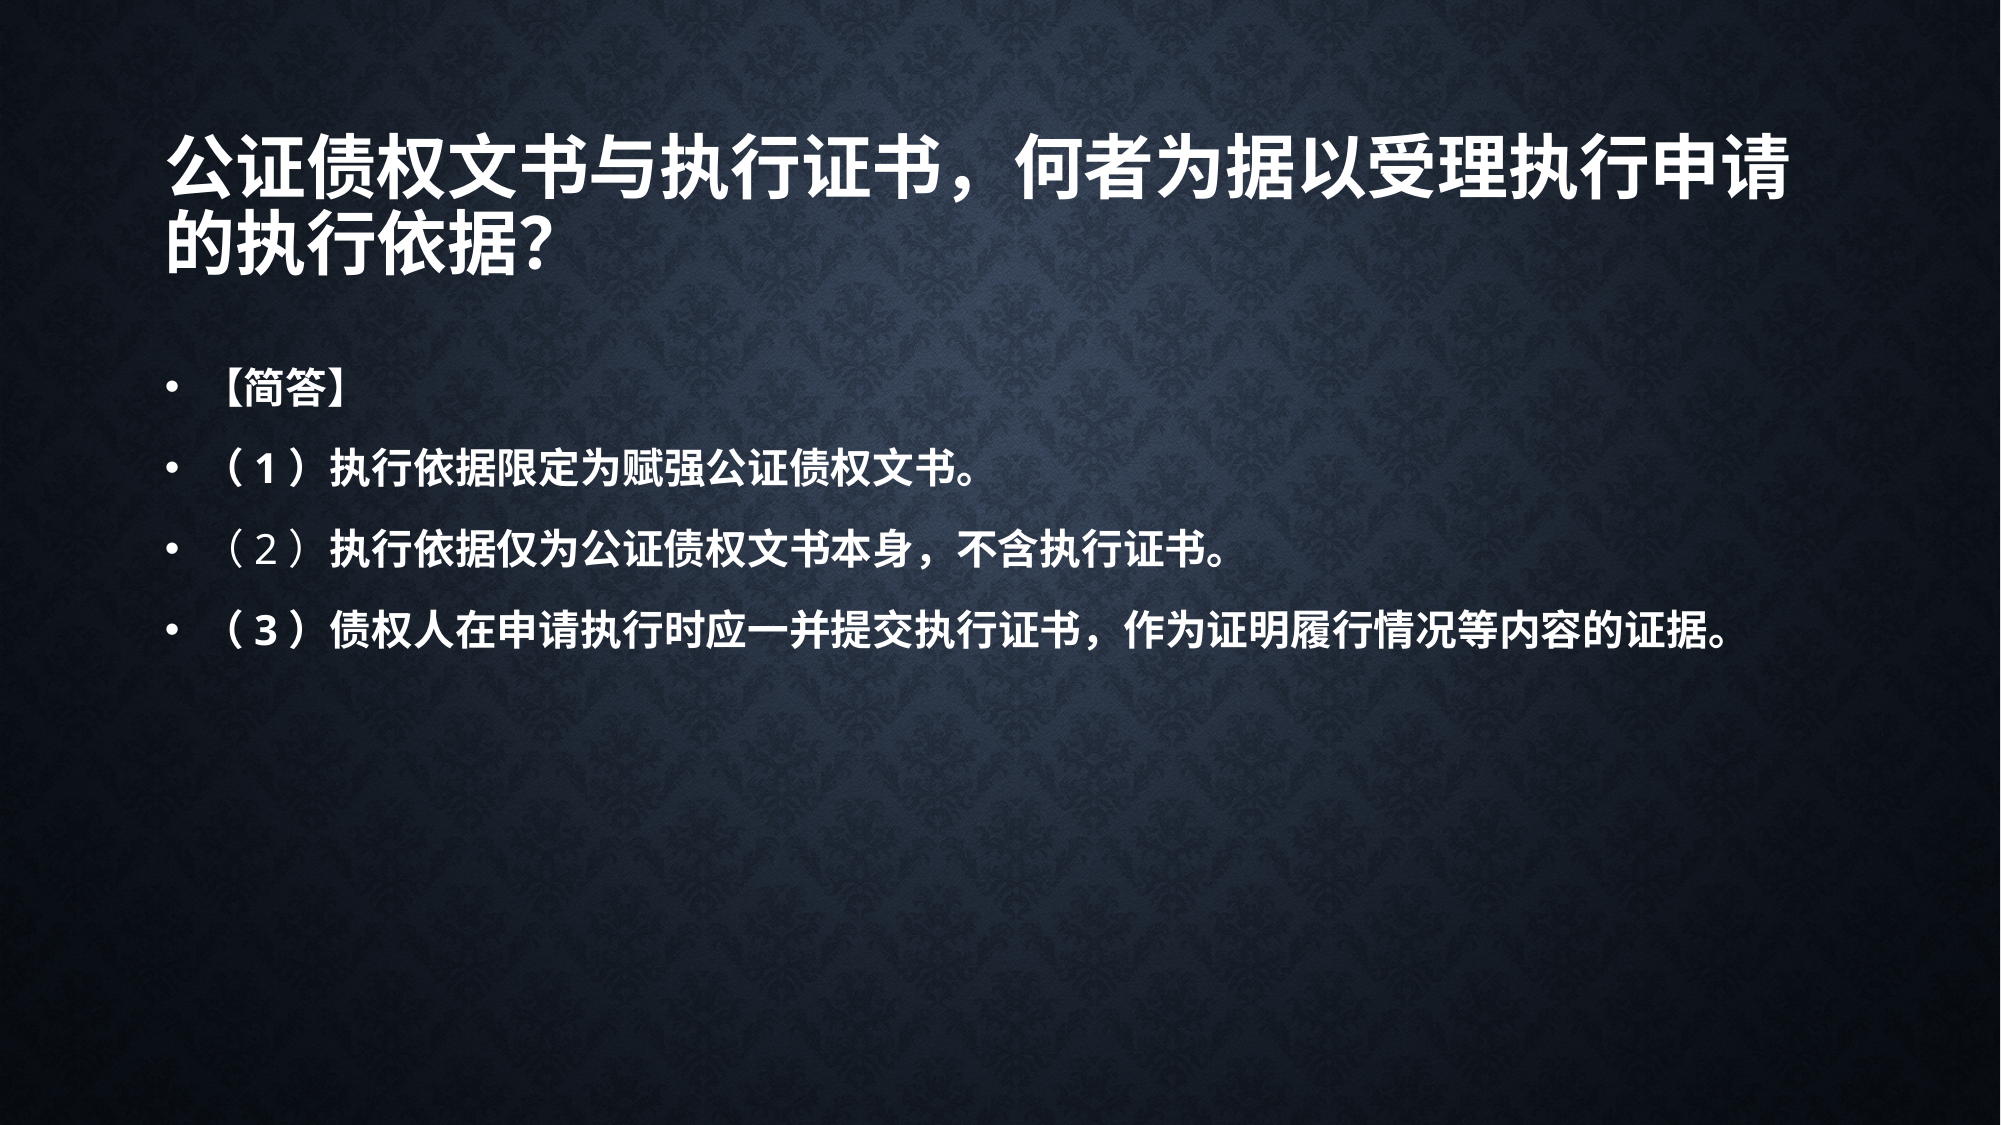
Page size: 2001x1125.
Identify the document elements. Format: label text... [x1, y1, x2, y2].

title 公证债权文书与执行证书，何者为据以受理执行申请的执行依据？ [149, 99, 1849, 318]
list 【简答】 （1）执行依据限定为赋强公证债权文书。 （2）执行依据仅为公证债权文书本身，不含执行证书。 （3）债权人在申请执行时应一并提交执行证书，作为证明履行情况等内容的证据。 [149, 343, 1849, 950]
